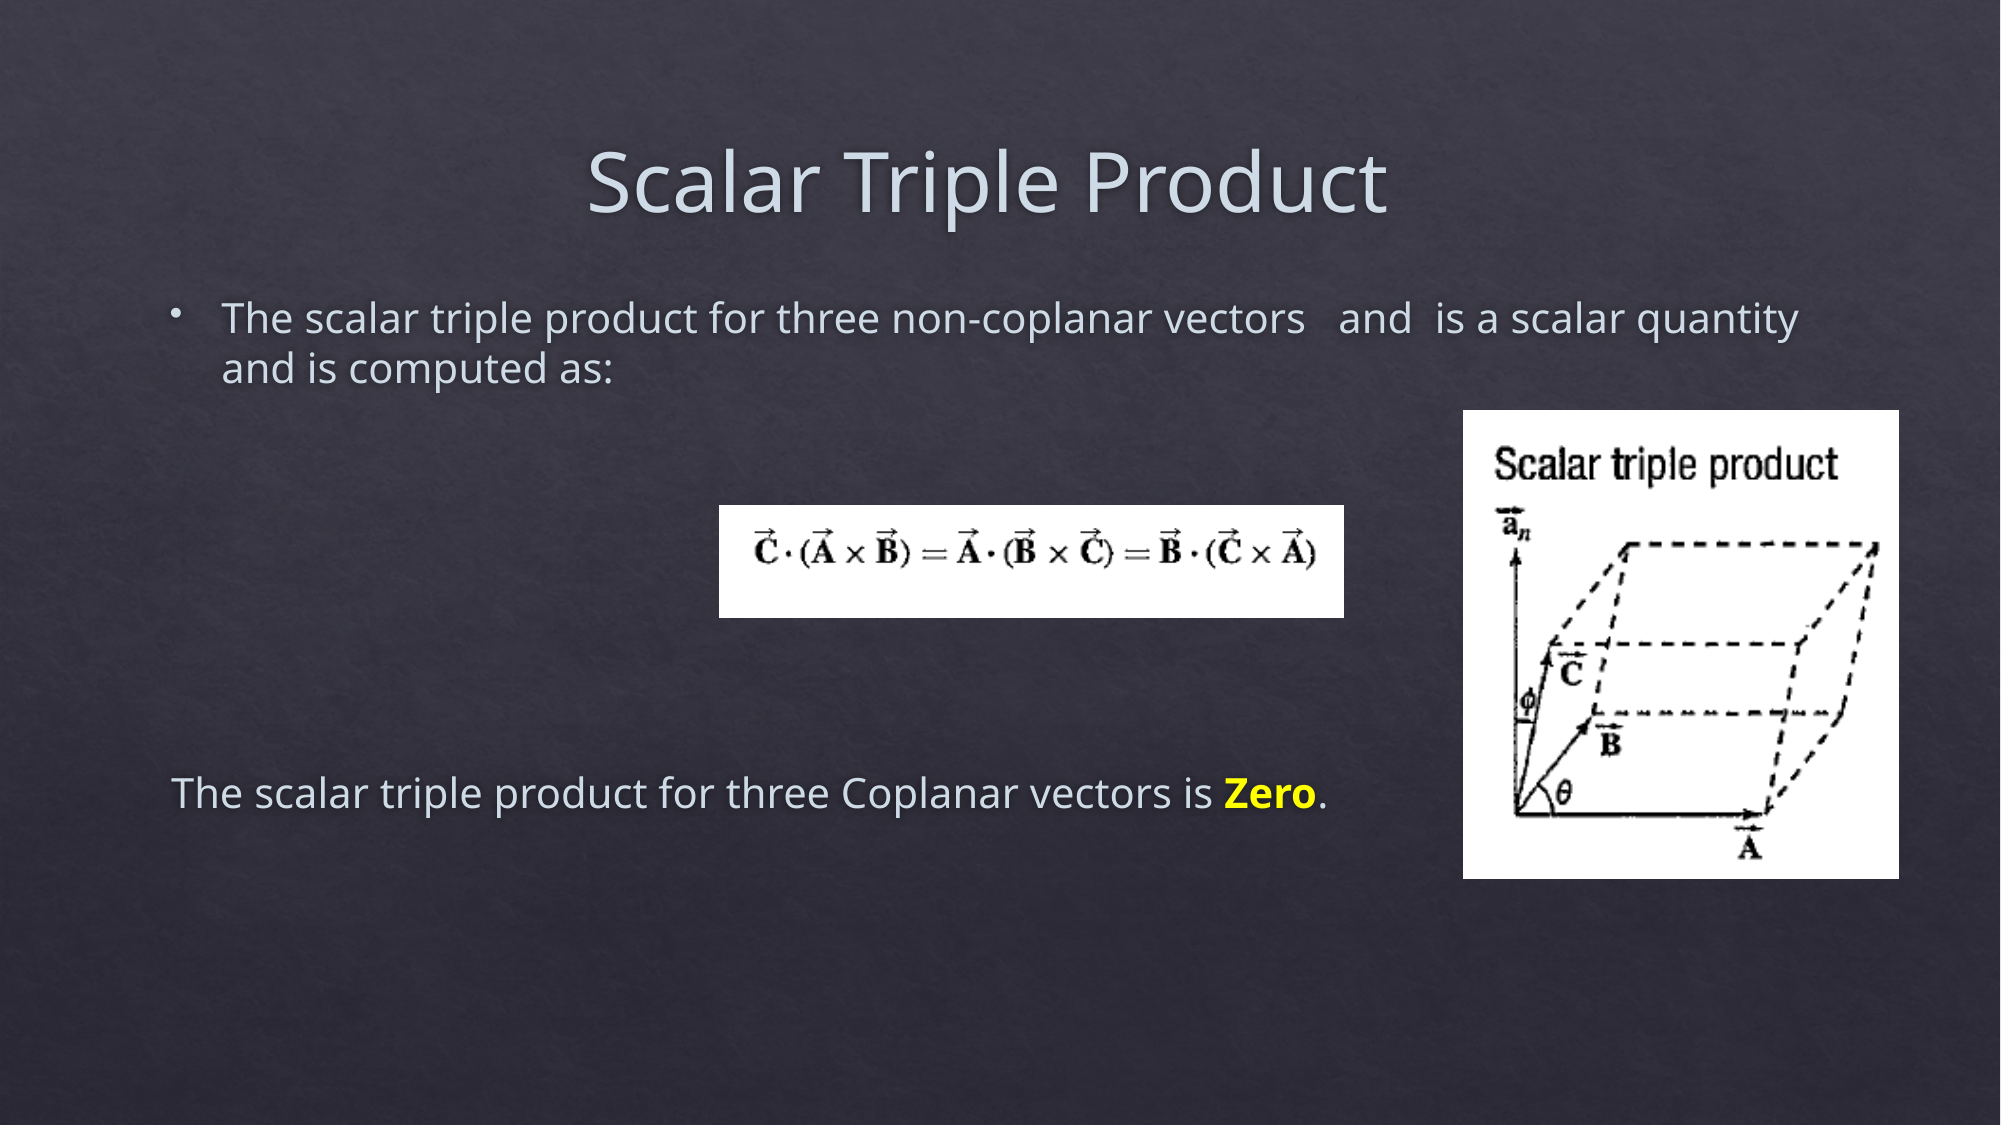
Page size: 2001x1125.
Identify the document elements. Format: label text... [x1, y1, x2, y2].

title Scalar Triple Product [149, 99, 1849, 260]
picture [1463, 410, 1899, 880]
picture [719, 504, 1344, 618]
